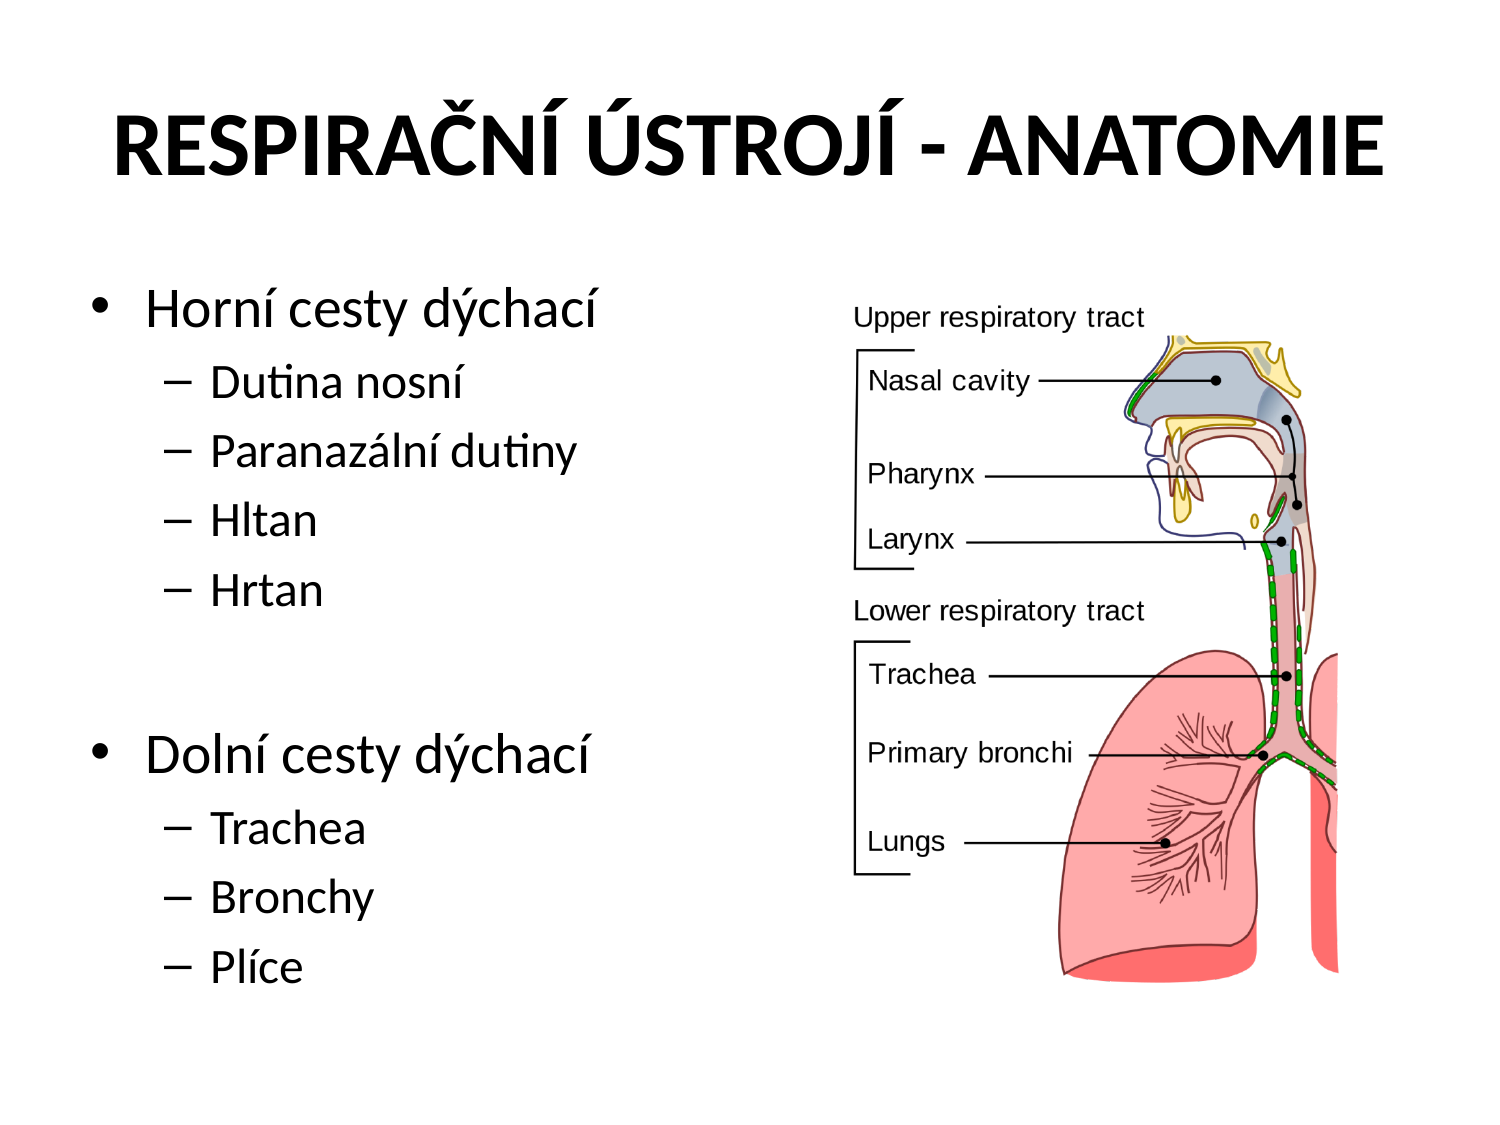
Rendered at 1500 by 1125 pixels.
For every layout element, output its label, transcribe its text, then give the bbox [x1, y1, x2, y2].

list Horní cesty dýchací Dutina nosní Paranazální dutiny Hltan Hrtan Dolní cesty dýchací Trachea Bronchy Plíce [75, 262, 738, 1005]
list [804, 262, 1383, 1006]
title RESPIRAČNÍ ÚSTROJÍ - ANATOMIE [75, 45, 1425, 233]
